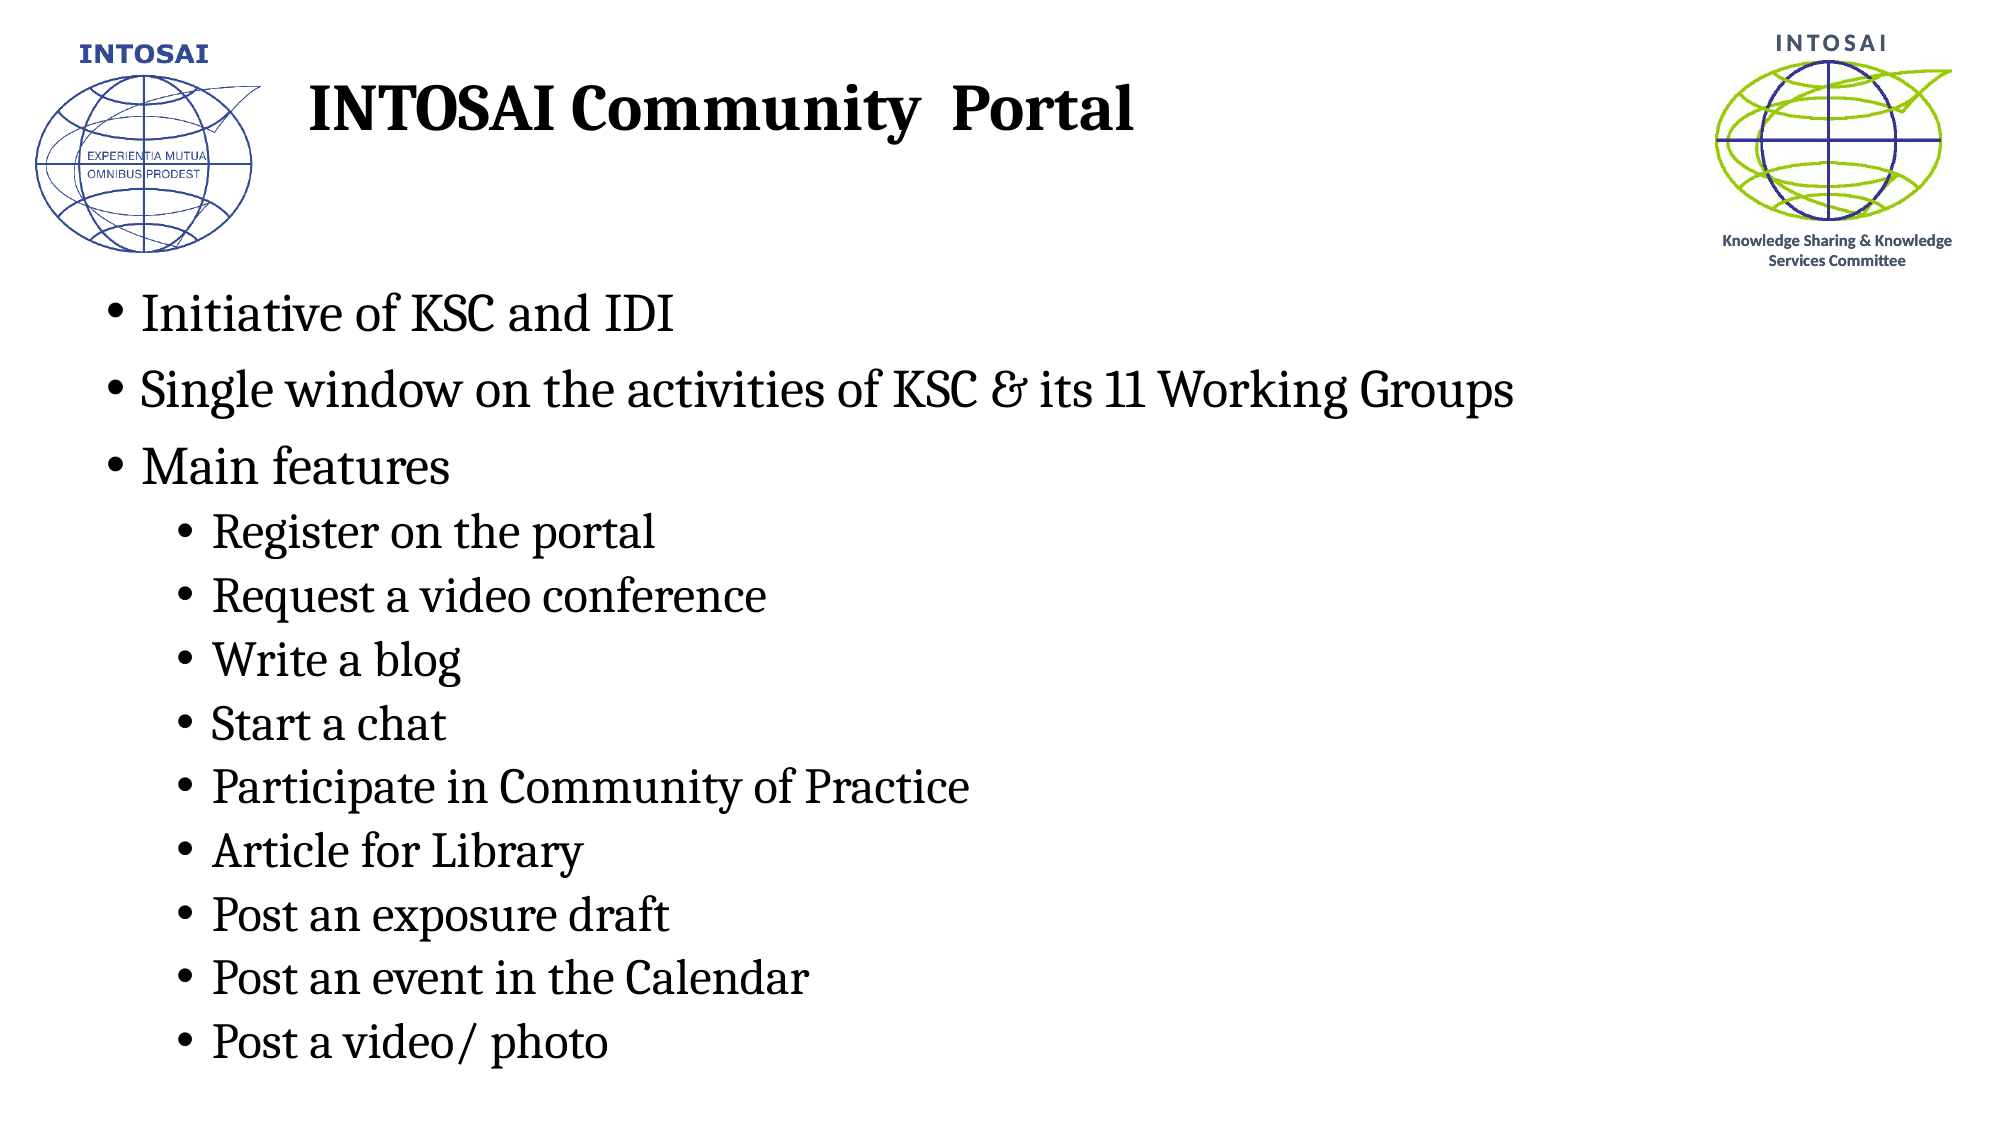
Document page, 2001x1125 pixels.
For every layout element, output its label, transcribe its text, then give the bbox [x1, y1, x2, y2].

picture [1715, 60, 1952, 221]
list Initiative of KSC and IDI Single window on the activities of KSC & its 11 Working Groups Main features Register on the portal Request a video conference Write a blog Start a chat Participate in Community of Practice Article for Library Post an exposure draft Post an event in the Calendar Post a video/ photo [91, 276, 1905, 1085]
title INTOSAI Community Portal [293, 70, 1671, 228]
picture [35, 41, 261, 253]
